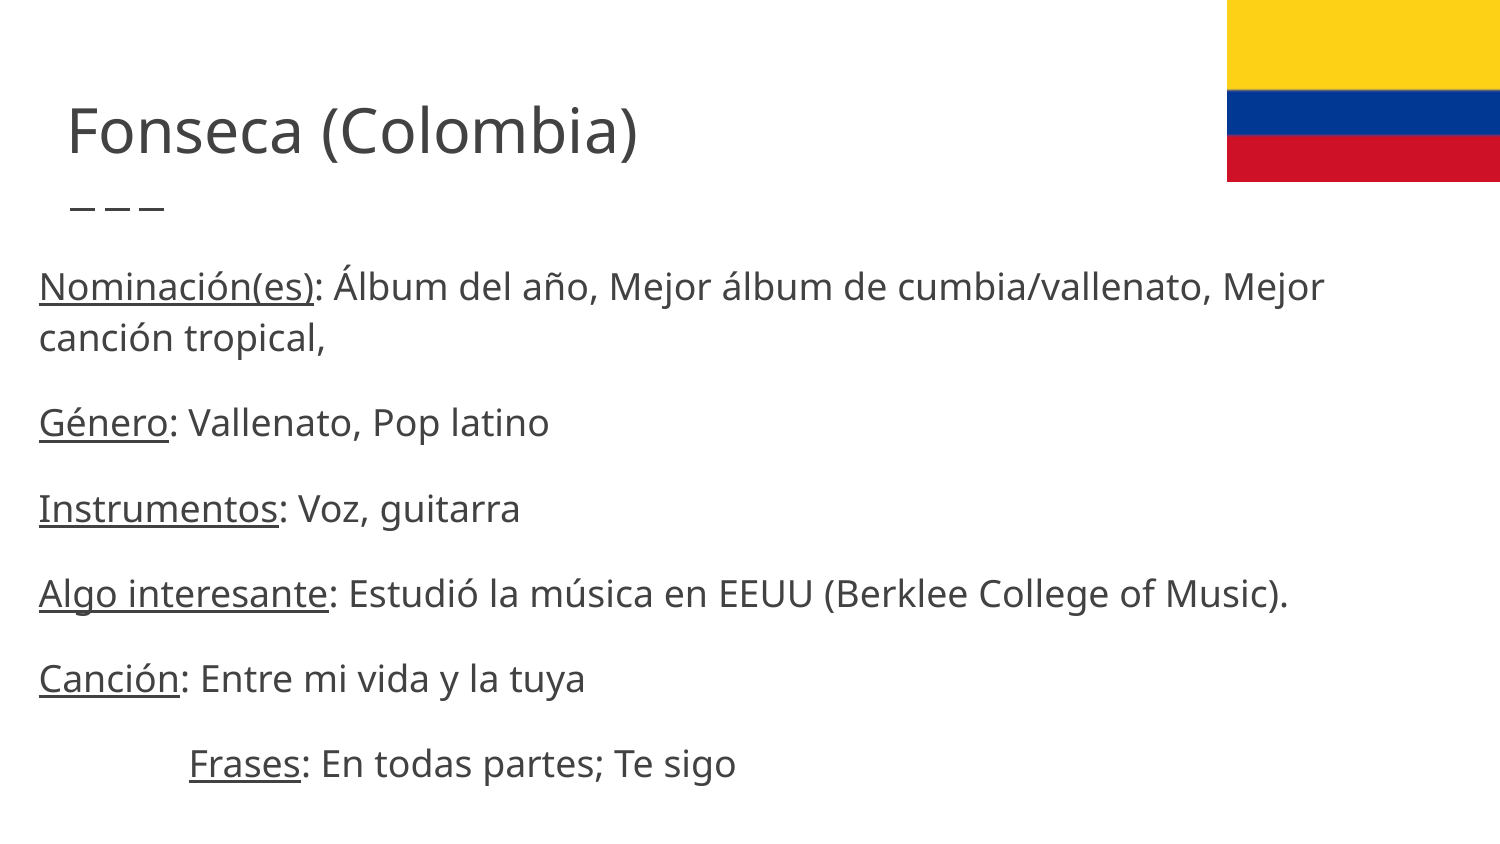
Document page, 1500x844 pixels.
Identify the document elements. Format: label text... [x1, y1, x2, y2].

title Fonseca (Colombia) [51, 61, 1222, 182]
list Nominación(es): Álbum del año, Mejor álbum de cumbia/vallenato, Mejor canción tropical, Género: Vallenato, Pop latino Instrumentos: Voz, guitarra Algo interesante: Estudió la música en EEUU (Berklee College of Music). Canción: Entre mi vida y la tuya Frases: En todas partes; Te sigo [23, 240, 1477, 750]
picture [1227, 0, 1500, 182]
